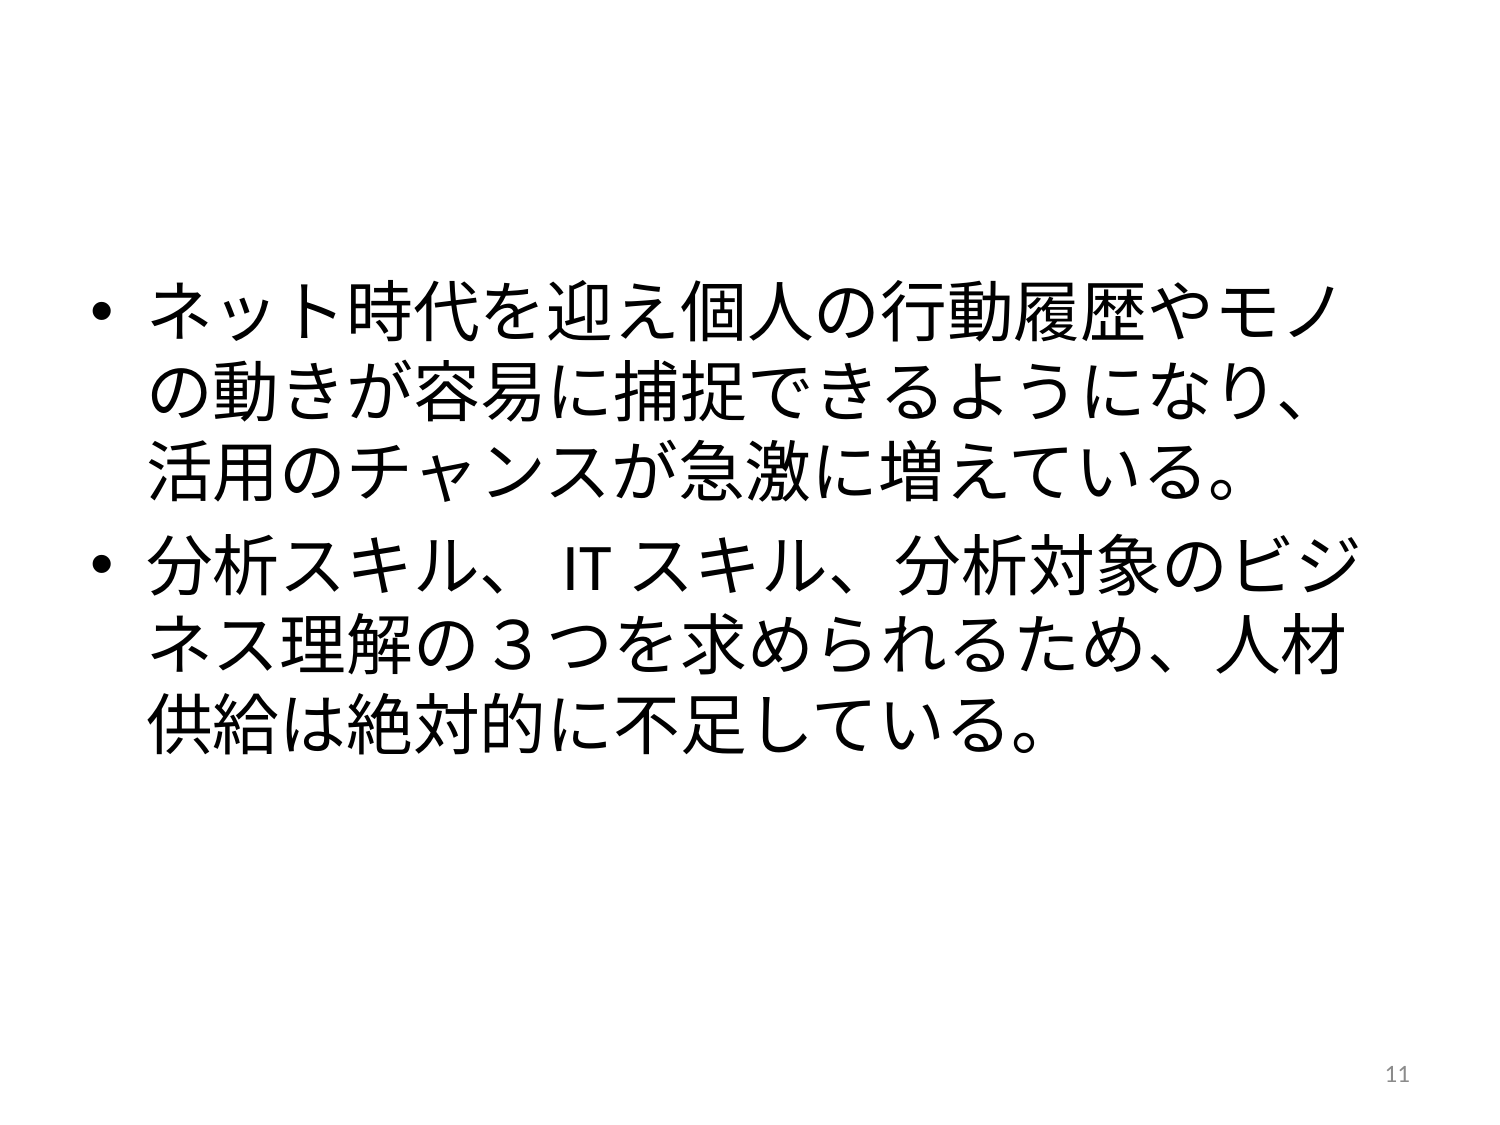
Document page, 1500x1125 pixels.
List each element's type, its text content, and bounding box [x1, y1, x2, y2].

list ネット時代を迎え個人の行動履歴やモノの動きが容易に捕捉できるようになり、活用のチャンスが急激に増えている。 分析スキル、ITスキル、分析対象のビジネス理解の３つを求められるため、人材供給は絶対的に不足している。 [75, 262, 1425, 1005]
slide_number 11 [1074, 1042, 1425, 1103]
